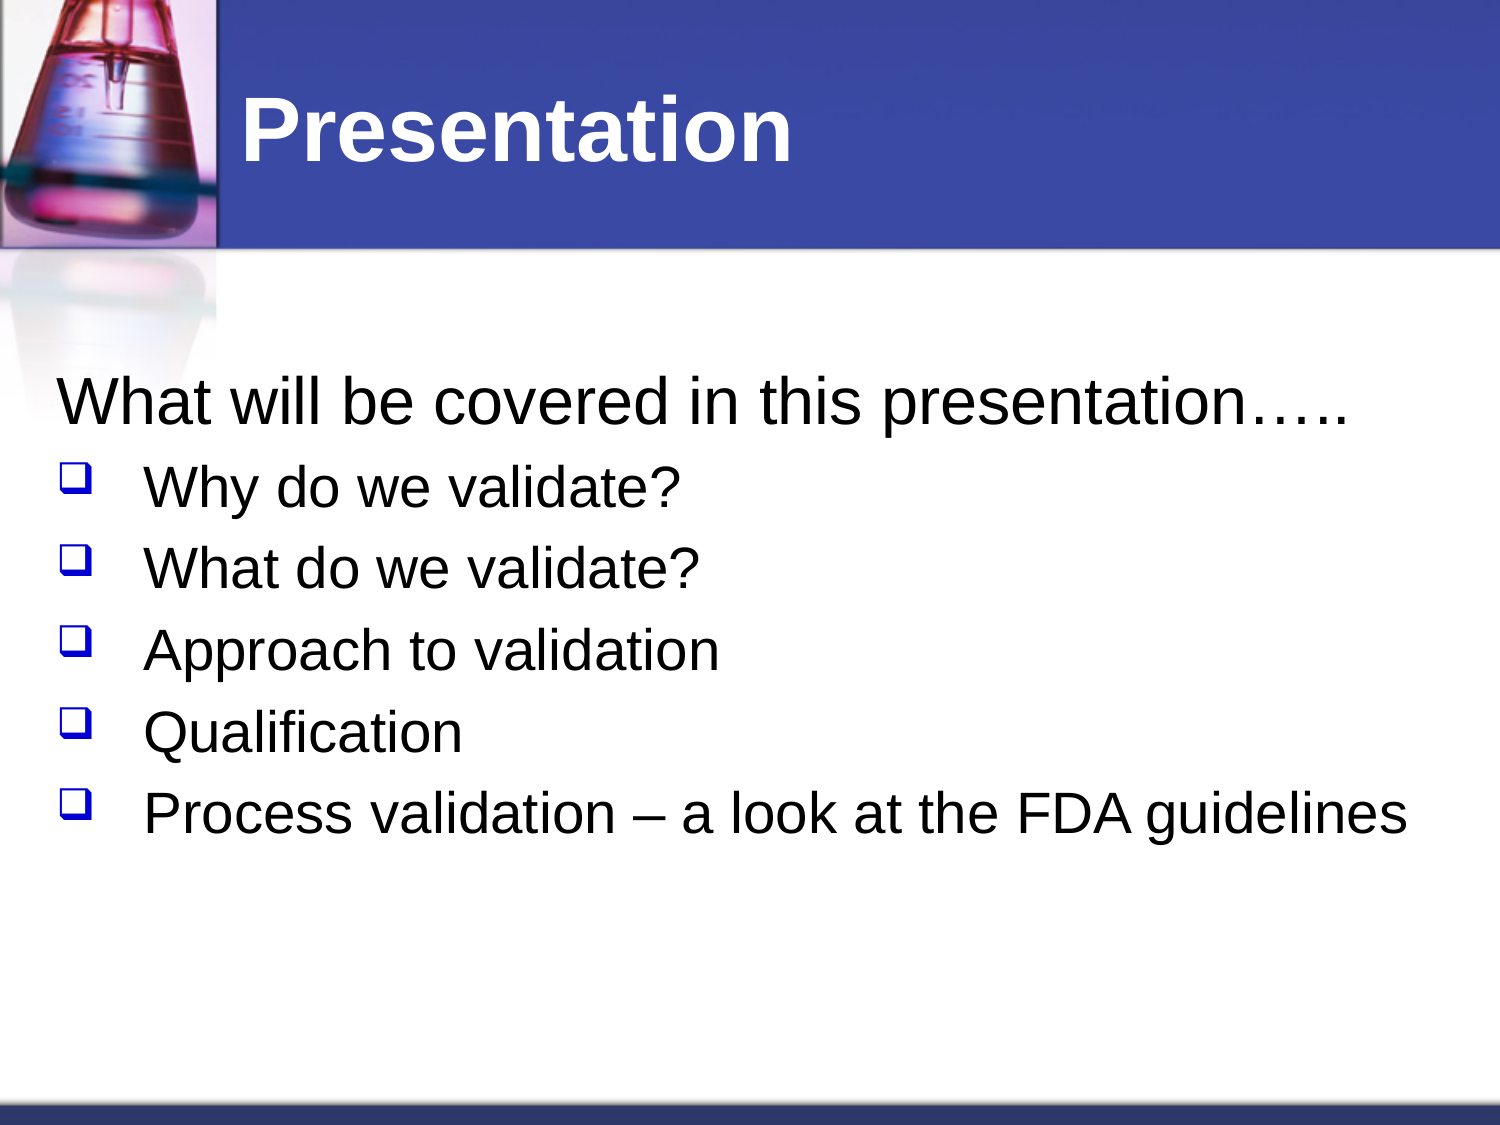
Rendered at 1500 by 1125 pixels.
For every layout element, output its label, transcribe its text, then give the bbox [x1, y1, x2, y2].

list What will be covered in this presentation….. Why do we validate? What do we validate? Approach to validation Qualification Process validation – a look at the FDA guidelines [41, 349, 1454, 921]
picture [0, 0, 1500, 1125]
title Presentation [225, 24, 1450, 225]
